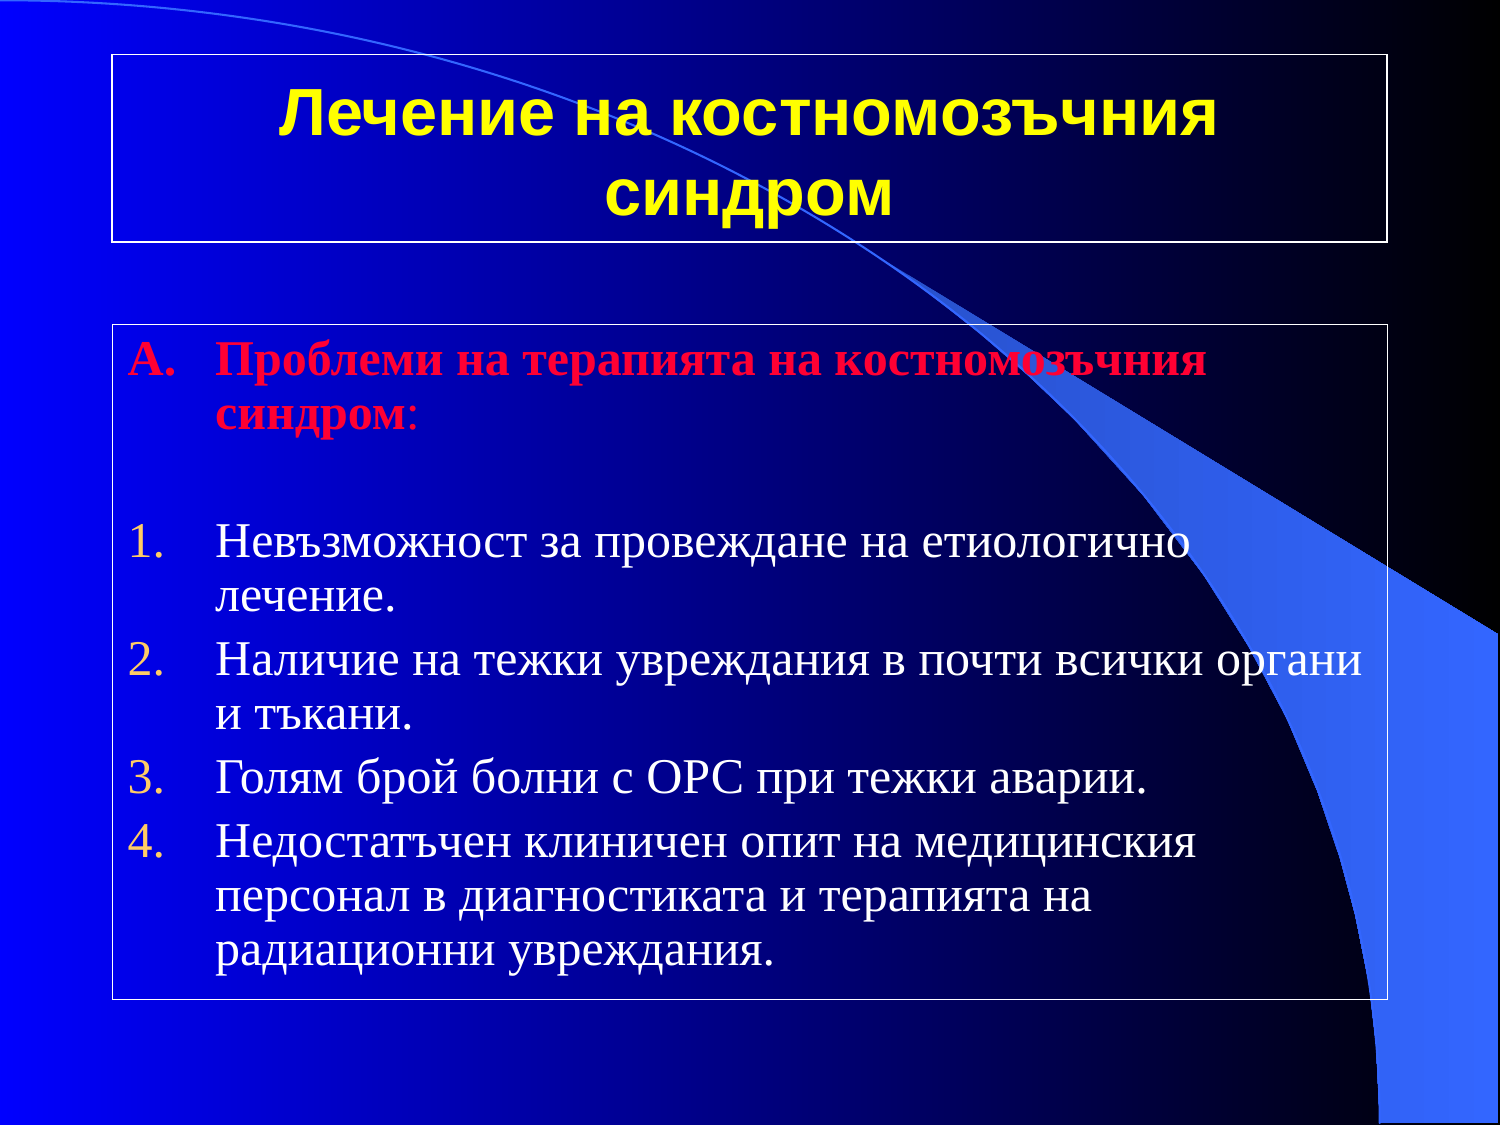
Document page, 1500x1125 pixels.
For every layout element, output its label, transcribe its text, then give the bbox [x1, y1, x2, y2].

list Проблеми на терапията на костномозъчния синдром: Невъзможност за провеждане на етиологично лечение. Наличие на тежки увреждания в почти всички органи и тъкани. Голям брой болни с ОРС при тежки аварии. Недостатъчен клиничен опит на медицинския персонал в диагностиката и терапията на радиационни увреждания. [112, 324, 1388, 1000]
title Лечение на костномозъчния синдром [111, 54, 1388, 243]
